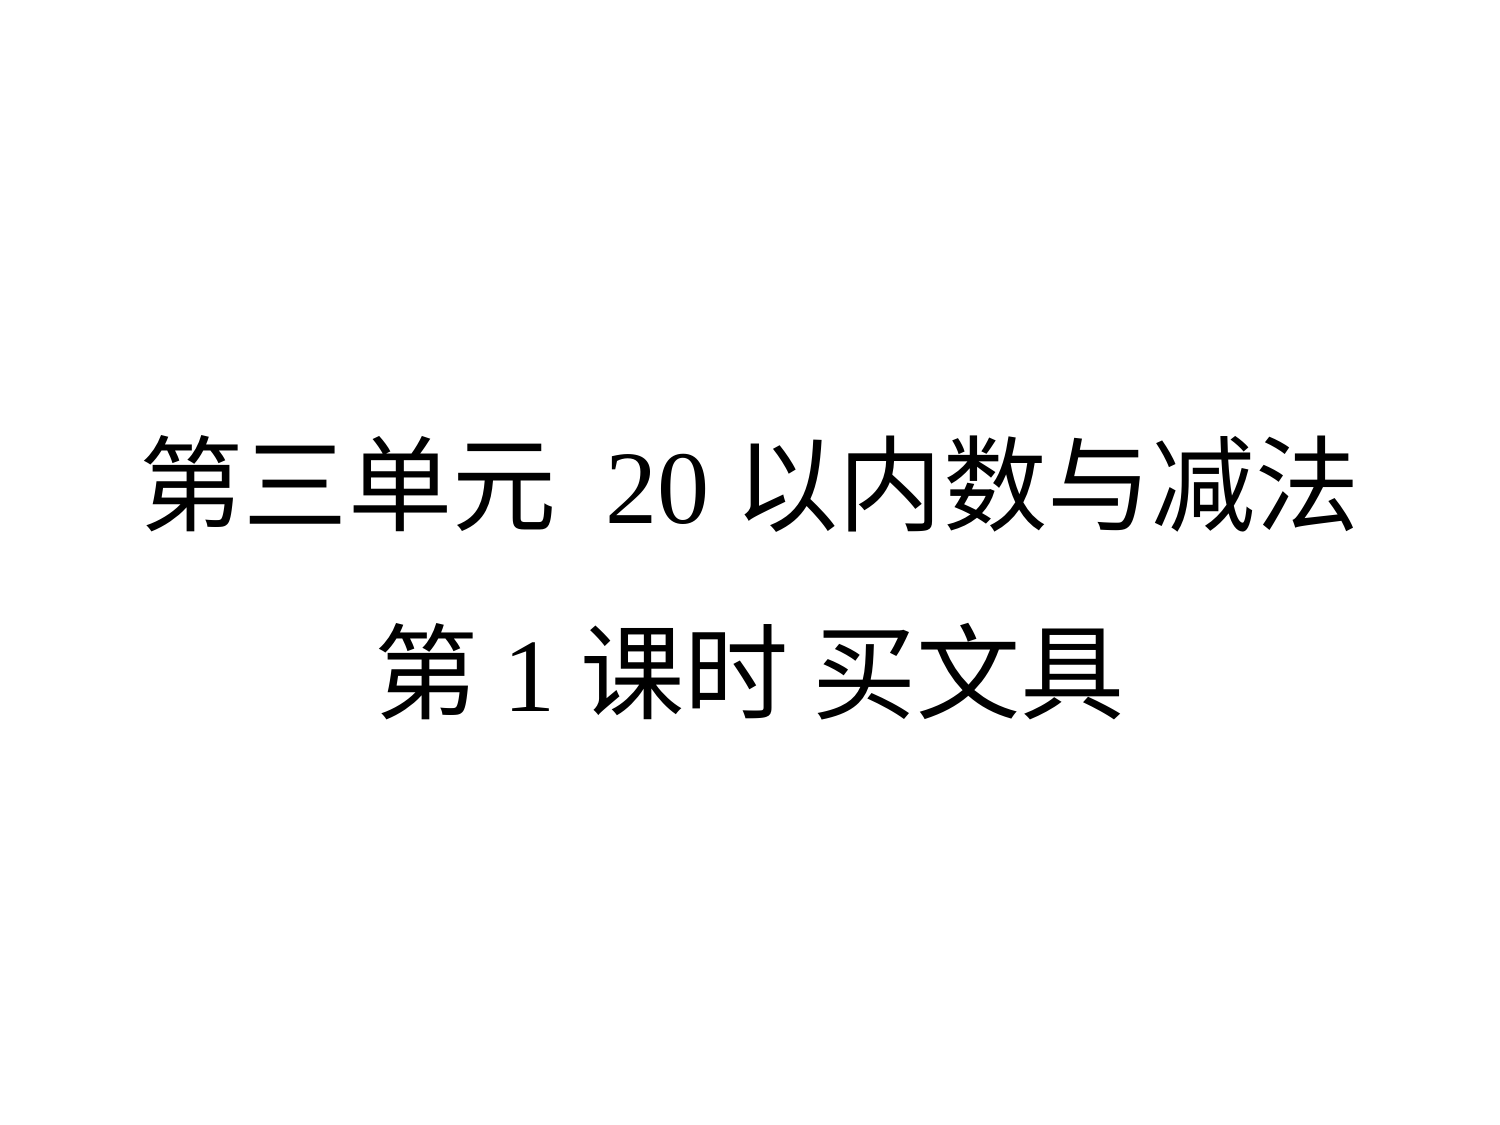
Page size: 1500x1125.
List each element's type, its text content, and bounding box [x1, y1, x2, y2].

text_box 第三单元 20以内数与减法 第1课时 买文具 [0, 349, 1500, 740]
